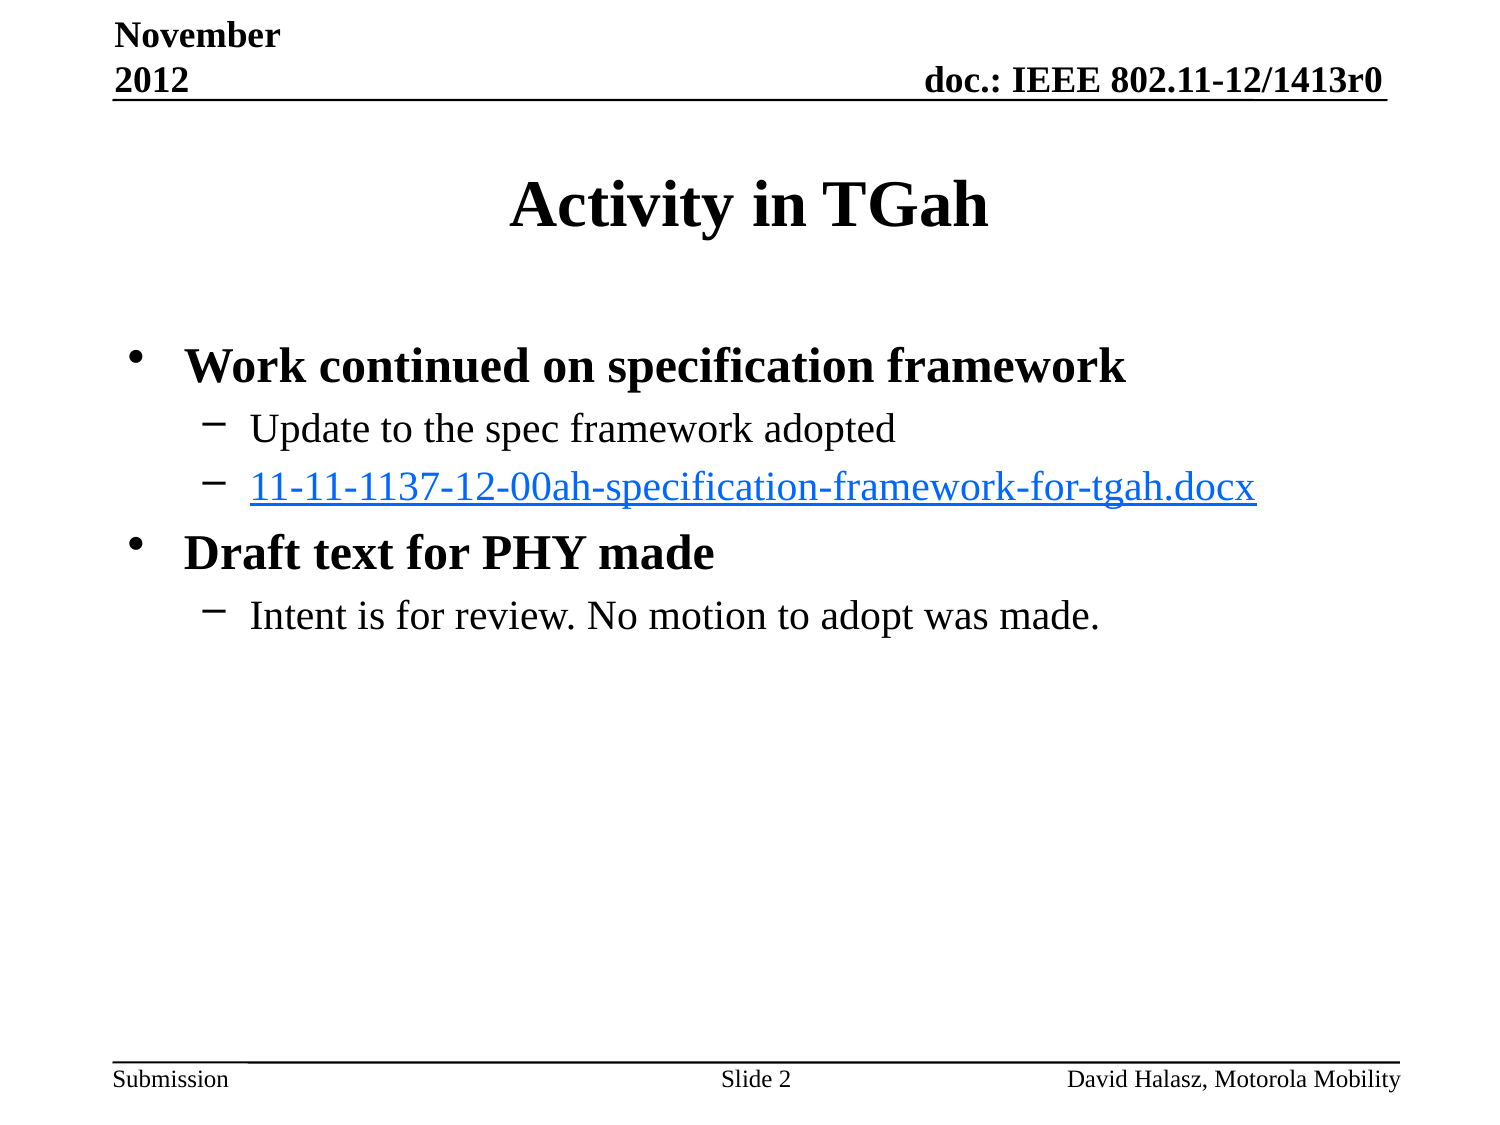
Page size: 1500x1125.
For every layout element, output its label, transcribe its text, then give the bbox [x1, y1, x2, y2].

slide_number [114, 54, 299, 101]
footer David Halasz, Motorola Mobility [1062, 1061, 1402, 1093]
list Work continued on specification framework Update to the spec framework adopted 11-11-1137-12-00ah-specification-framework-for-tgah.docx Draft text for PHY made Intent is for review. No motion to adopt was made. [112, 324, 1388, 1001]
slide_number Slide 2 [712, 1061, 800, 1093]
title Activity in TGah [112, 112, 1388, 288]
